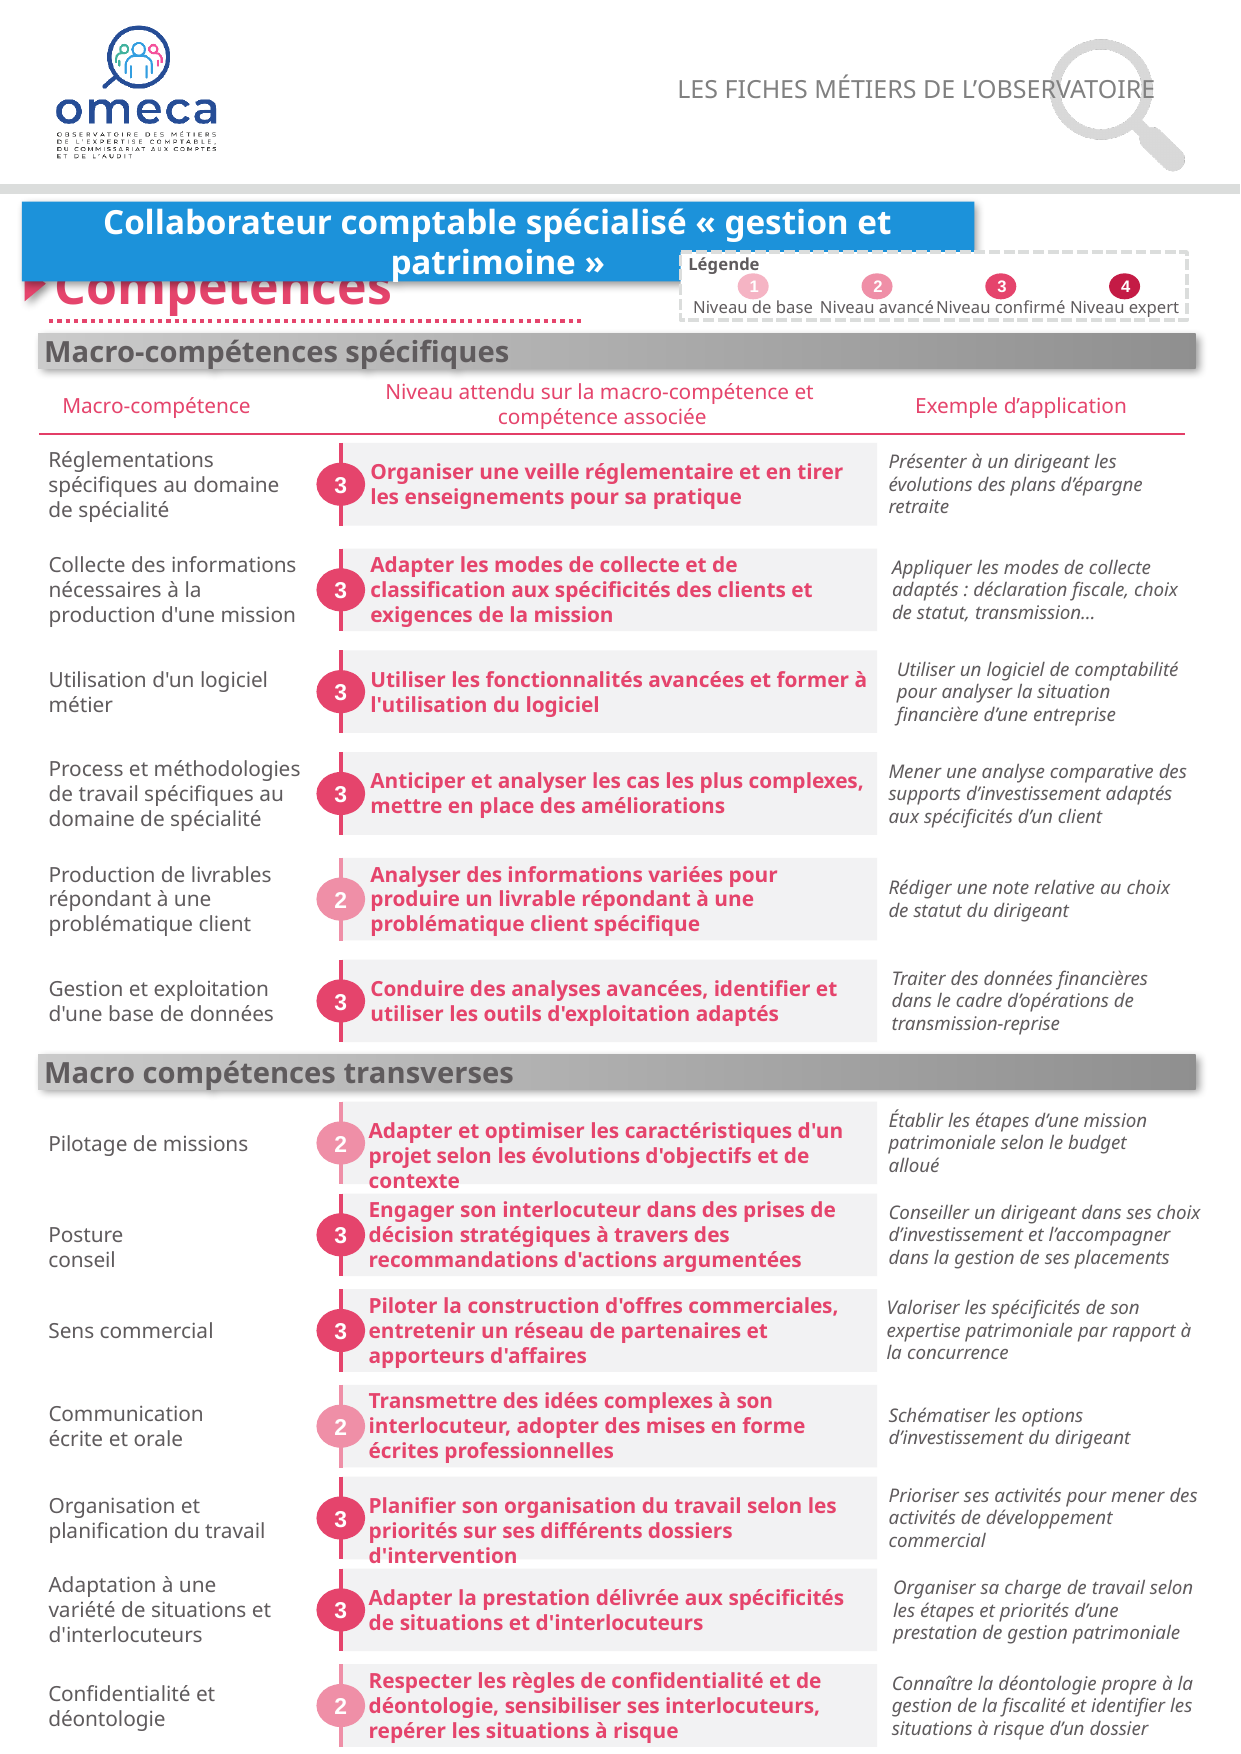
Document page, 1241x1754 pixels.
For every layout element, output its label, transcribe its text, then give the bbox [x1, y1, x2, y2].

text_box Macro compétences transverses [38, 1054, 1196, 1090]
text_box Exemple d’application [927, 385, 1241, 425]
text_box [33, 853, 1194, 945]
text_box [33, 747, 1217, 840]
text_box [33, 1380, 1202, 1472]
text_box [33, 1101, 1185, 1185]
text_box Collaborateur comptable spécialisé « gestion et patrimoine » [21, 201, 975, 282]
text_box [33, 1564, 1220, 1656]
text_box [33, 438, 1174, 530]
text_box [24, 253, 492, 315]
text_box Macro-compétence [0, 385, 313, 425]
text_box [655, 245, 1223, 326]
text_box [33, 959, 1206, 1043]
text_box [33, 1284, 1217, 1377]
text_box Macro-compétences spécifiques [38, 333, 1196, 369]
picture [43, 15, 228, 168]
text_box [33, 649, 1206, 734]
text_box Niveau attendu sur la macro-compétence et compétence associée [277, 371, 927, 433]
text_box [33, 1189, 1223, 1281]
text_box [671, 25, 1200, 185]
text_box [33, 544, 1198, 636]
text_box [33, 1662, 1219, 1752]
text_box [33, 1476, 1215, 1560]
